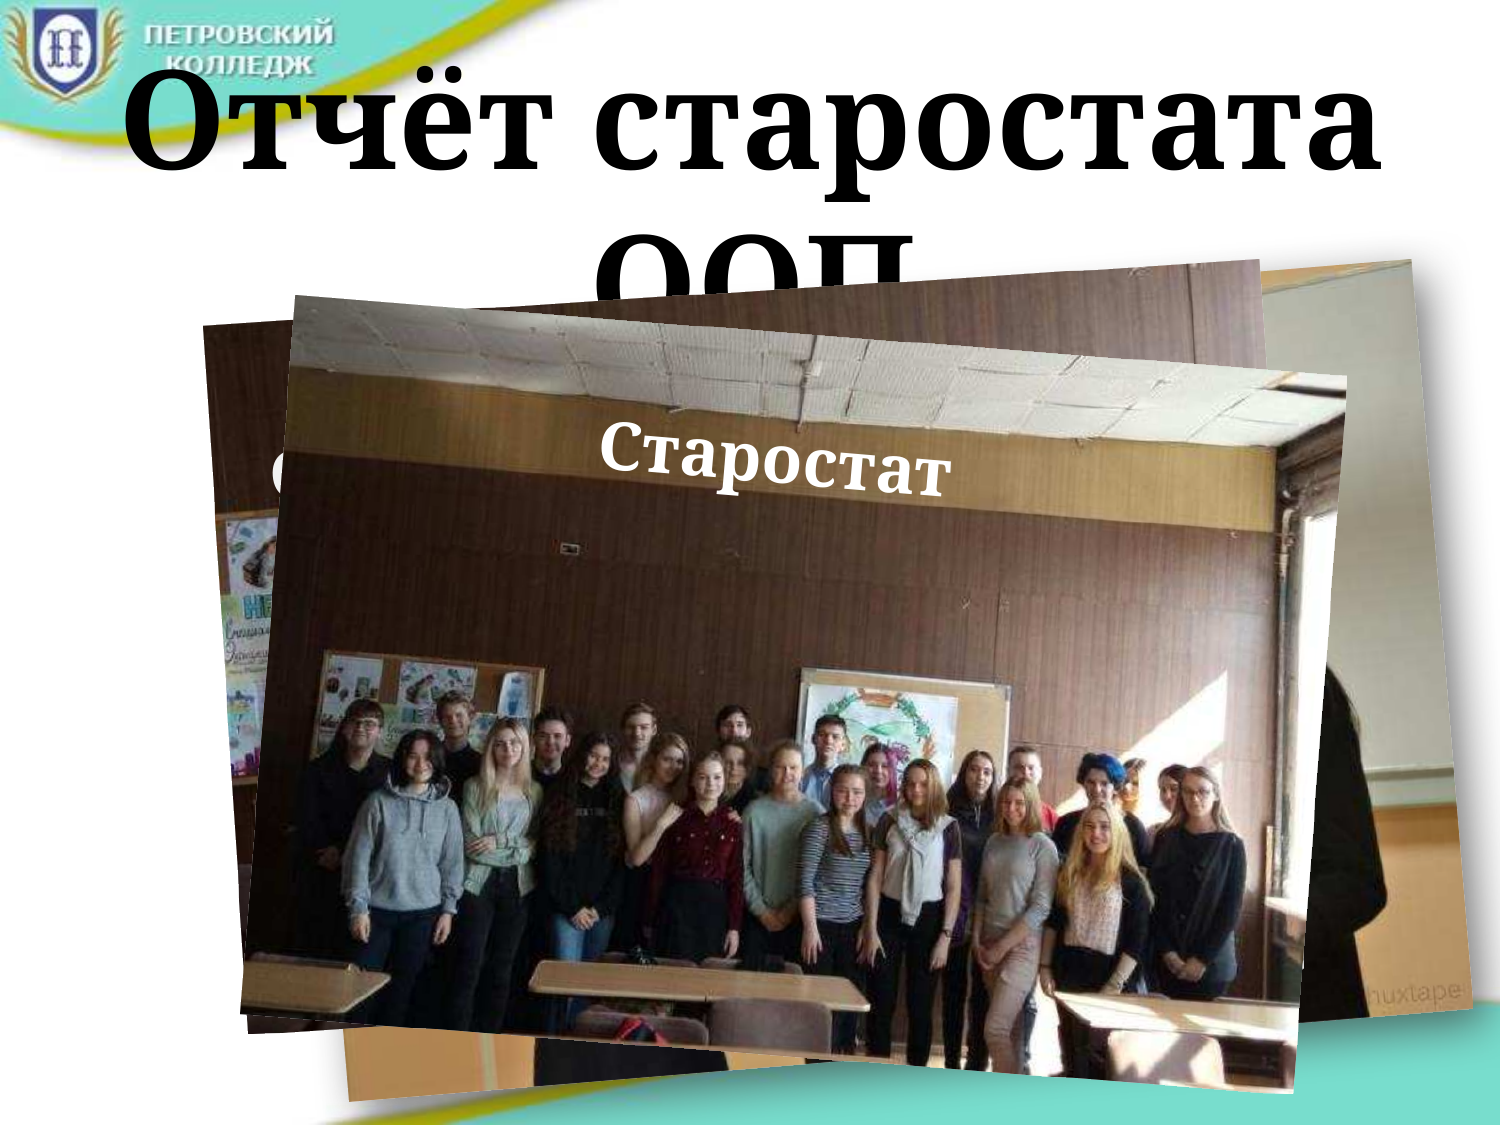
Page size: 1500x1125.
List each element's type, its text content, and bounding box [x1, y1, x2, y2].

picture [0, 0, 644, 232]
picture [204, 259, 1500, 1125]
title Отчёт старостата ООП [3, 19, 1500, 376]
